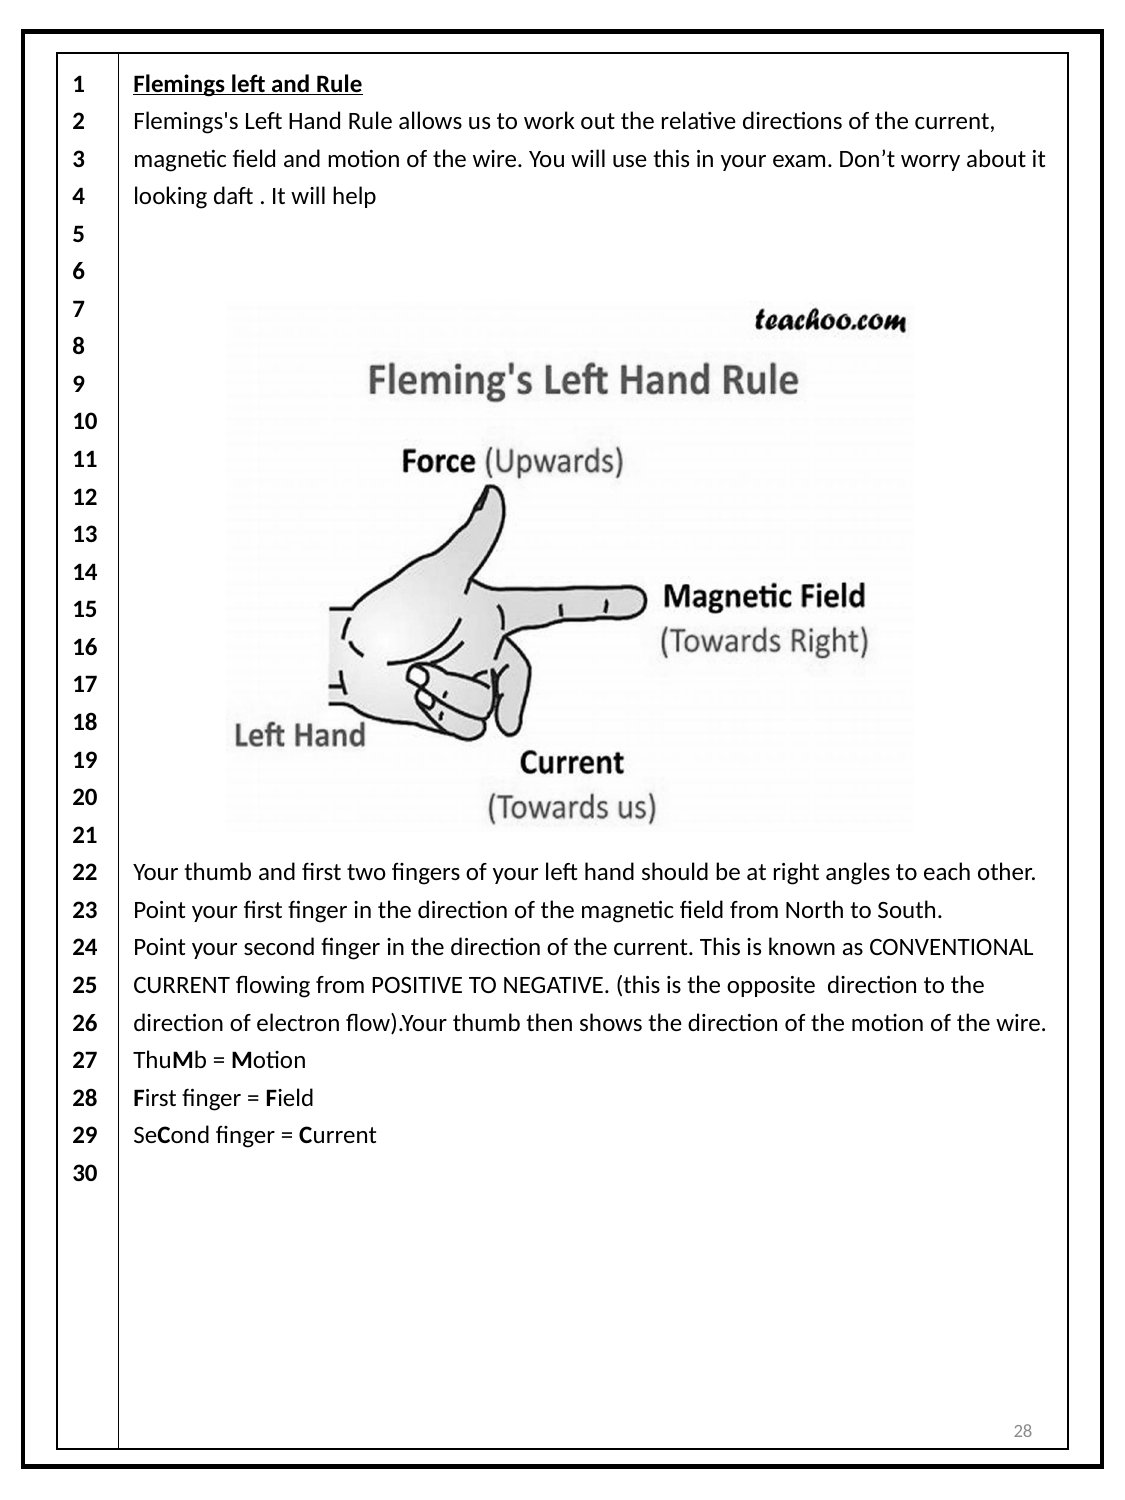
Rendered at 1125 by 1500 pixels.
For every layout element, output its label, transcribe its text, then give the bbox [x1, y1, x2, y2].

picture [226, 301, 914, 833]
table_header Flemings left and Rule Flemings's Left Hand Rule allows us to work out the relative directions of the current, magnetic field and motion of the wire. You will use this in your exam. Don’t worry about it looking daft . It will help Your thumb and first two fingers of your left hand should be at right angles to each other. Point your first finger in the direction of the magnetic field from North to South. Point your second finger in the direction of the current. This is known as CONVENTIONAL CURRENT flowing from POSITIVE TO NEGATIVE. (this is the opposite direction to the direction of electron flow).Your thumb then shows the direction of the motion of the wire. ThuMb = Motion First finger = Field SeCond finger = Current [119, 54, 1067, 1448]
slide_number 28 [794, 1390, 1048, 1471]
text_box [22, 30, 1103, 1468]
table_header 1 2 3 4 5 6 7 8 9 10 11 12 13 14 15 16 17 18 19 20 21 22 23 24 25 26 27 28 29 30 [58, 54, 118, 1448]
